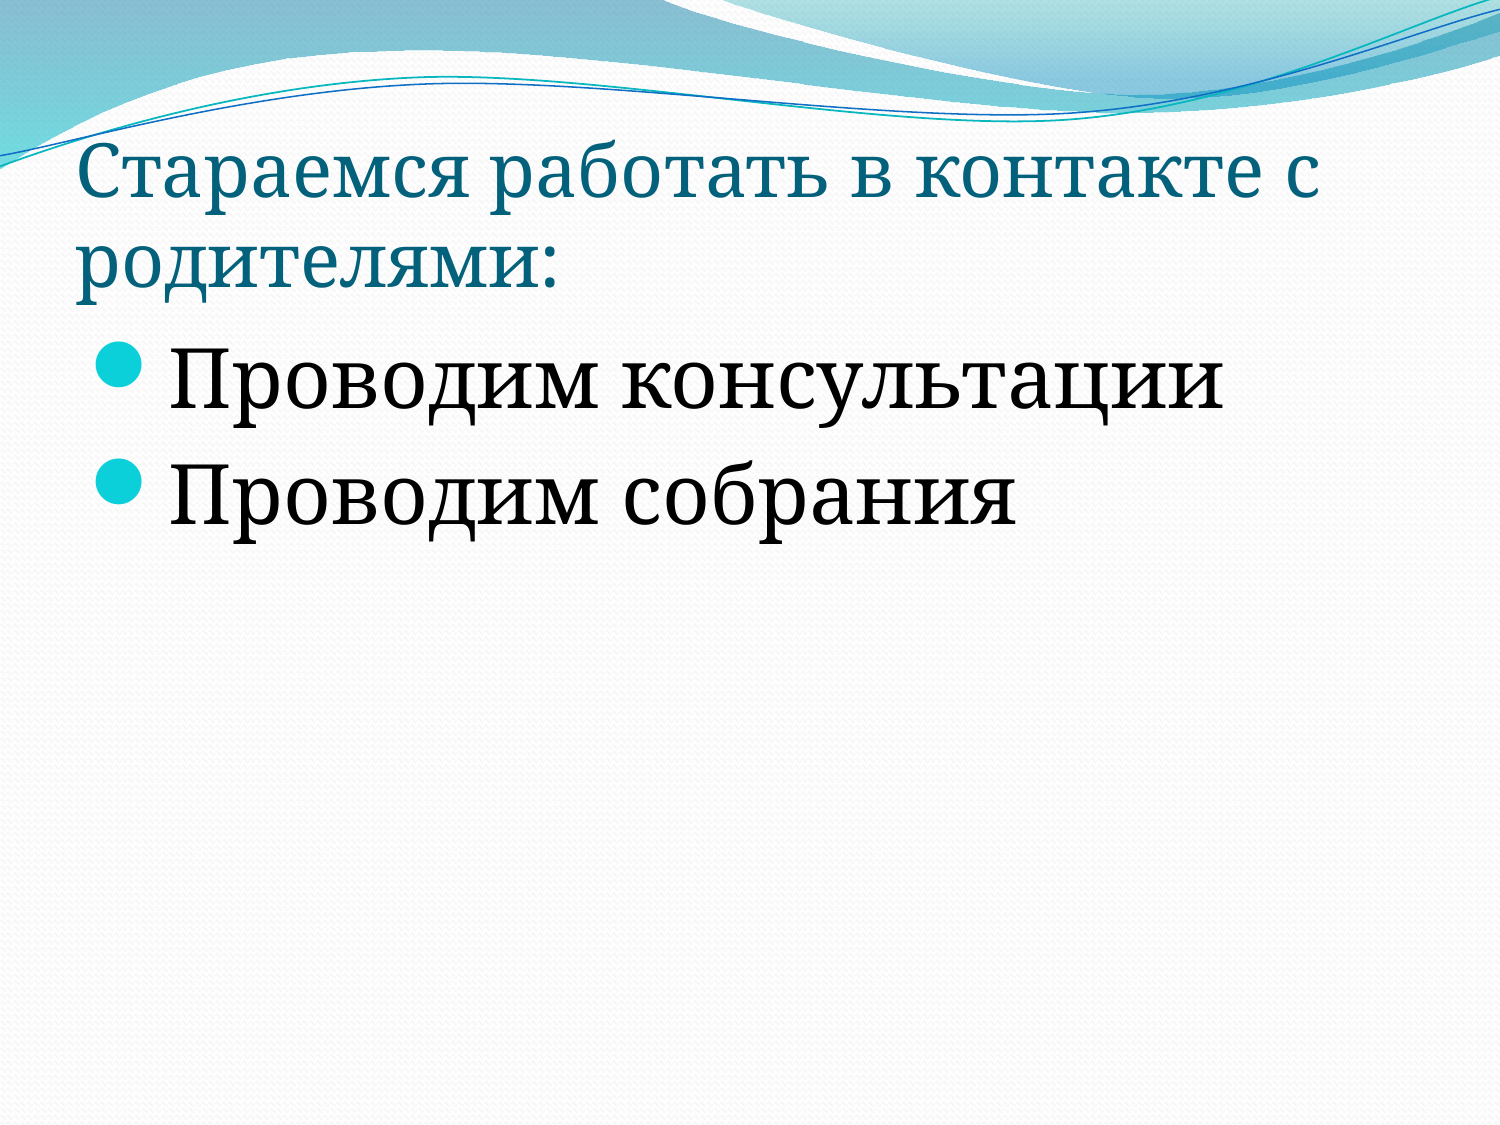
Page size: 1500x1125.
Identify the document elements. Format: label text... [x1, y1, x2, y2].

list Проводим консультации Проводим собрания [75, 317, 1425, 1038]
title Стараемся работать в контакте с родителями: [75, 115, 1425, 303]
